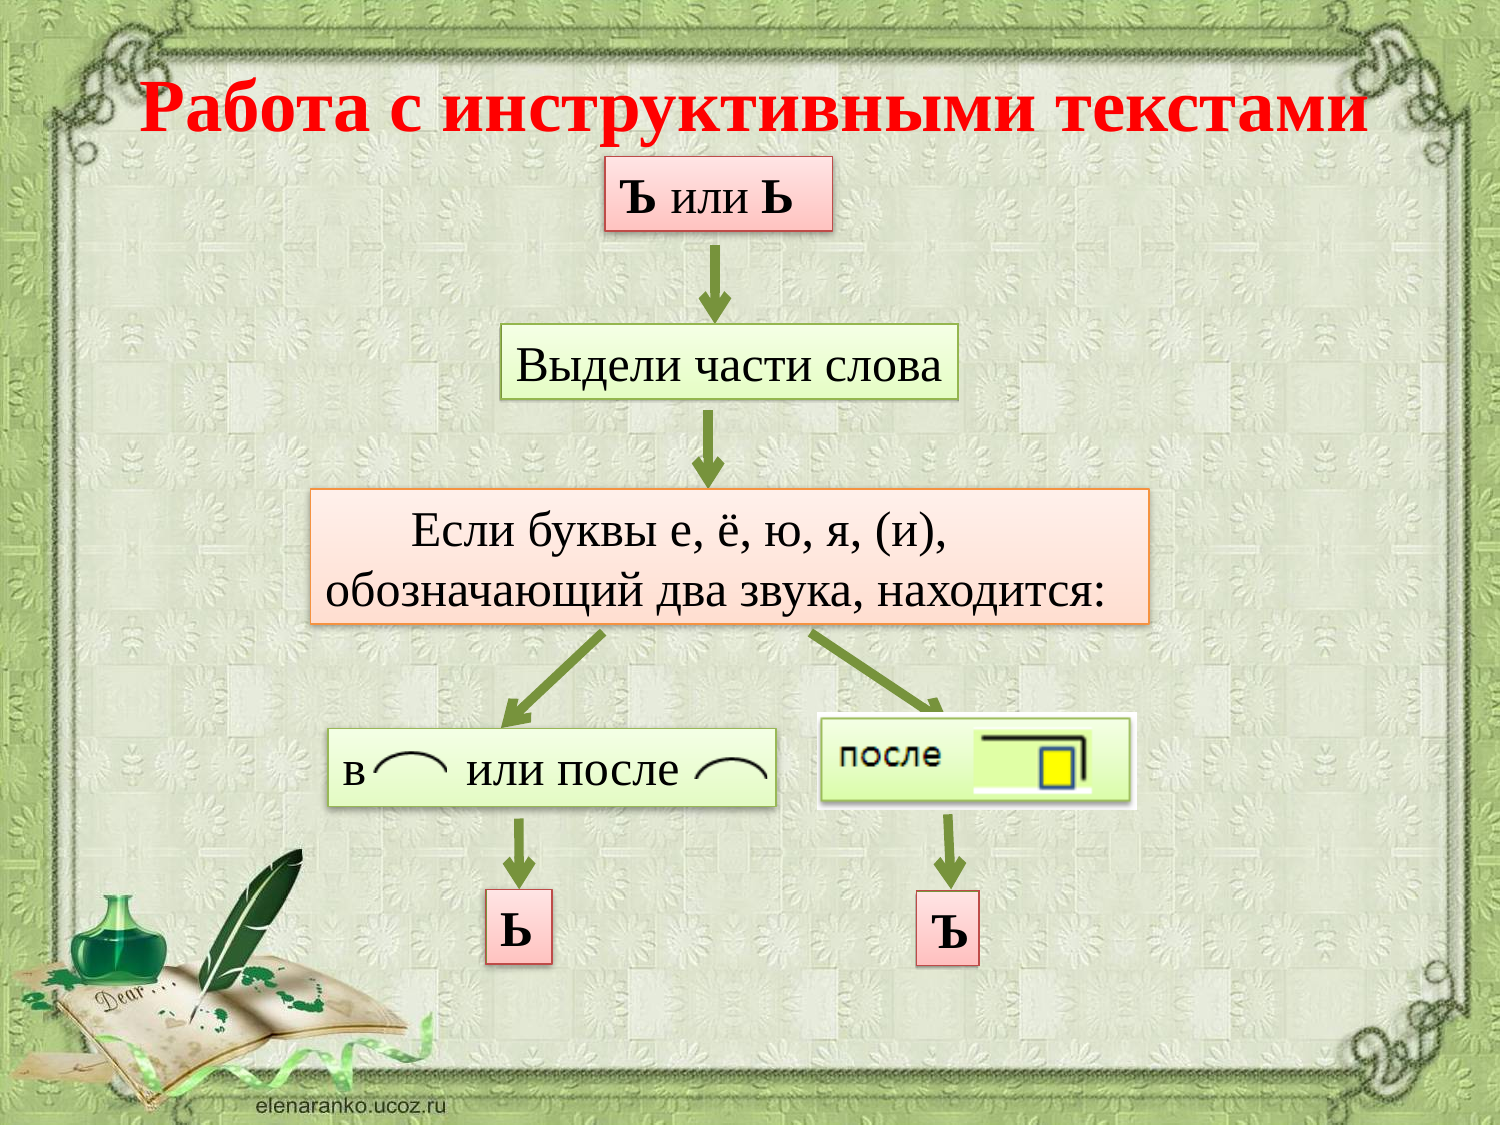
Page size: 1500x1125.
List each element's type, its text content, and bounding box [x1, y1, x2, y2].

picture [0, 0, 1500, 1125]
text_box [500, 631, 604, 729]
text_box Ъ [916, 890, 979, 966]
text_box Ь [485, 889, 553, 965]
text_box в или после [327, 728, 777, 807]
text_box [810, 632, 950, 726]
text_box Если буквы е, ё, ю, я, (и), обозначающий два звука, находится: [310, 489, 1150, 624]
text_box Работа с инструктивными текстами [123, 66, 1387, 153]
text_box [947, 818, 952, 890]
text_box Выдели части слова [500, 323, 958, 399]
text_box Ъ или Ь [604, 206, 833, 232]
text_box [265, 130, 1500, 206]
